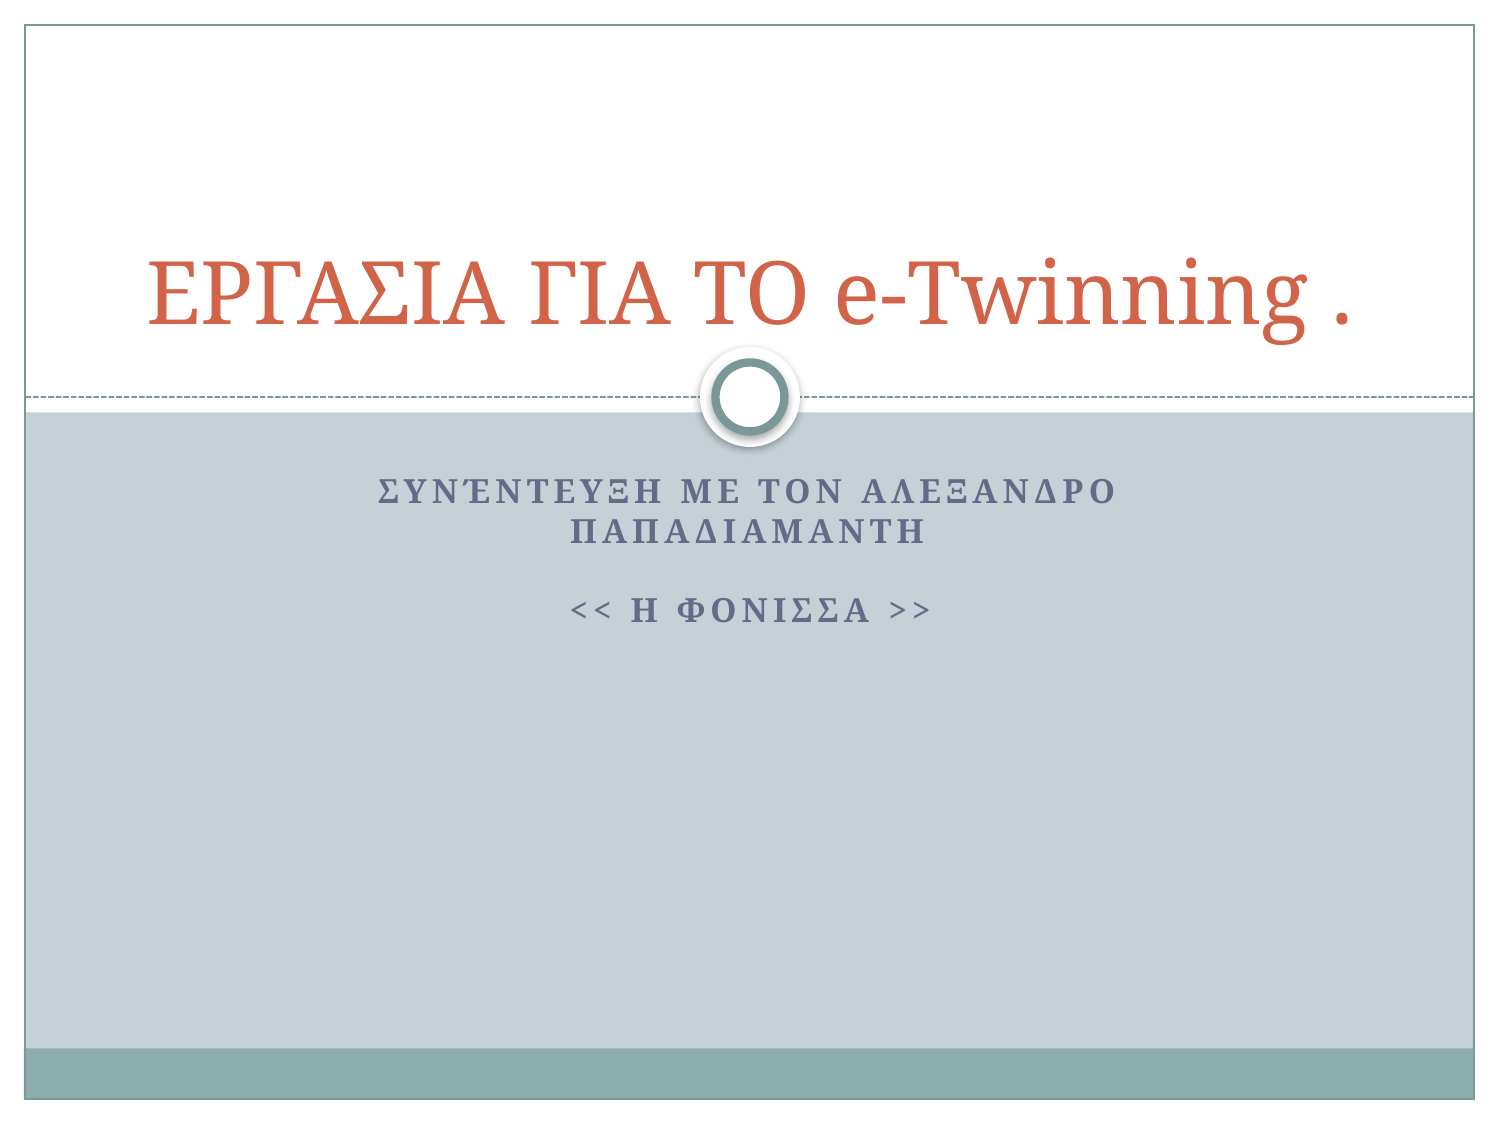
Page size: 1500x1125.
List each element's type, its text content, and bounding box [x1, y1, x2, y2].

subtitle Συνέντευξη ΜΕ ΤΟΝ ΑΛΕΞΑΝΔΡΟ ΠΑΠΑΔΙΑΜΑΝΤΗ << Η ΦΟΝΙΣΣΑ >> [225, 462, 1275, 750]
title ΕΡΓΑΣΙΑ ΓΙΑ ΤΟ e-Twinning . [112, 62, 1388, 350]
